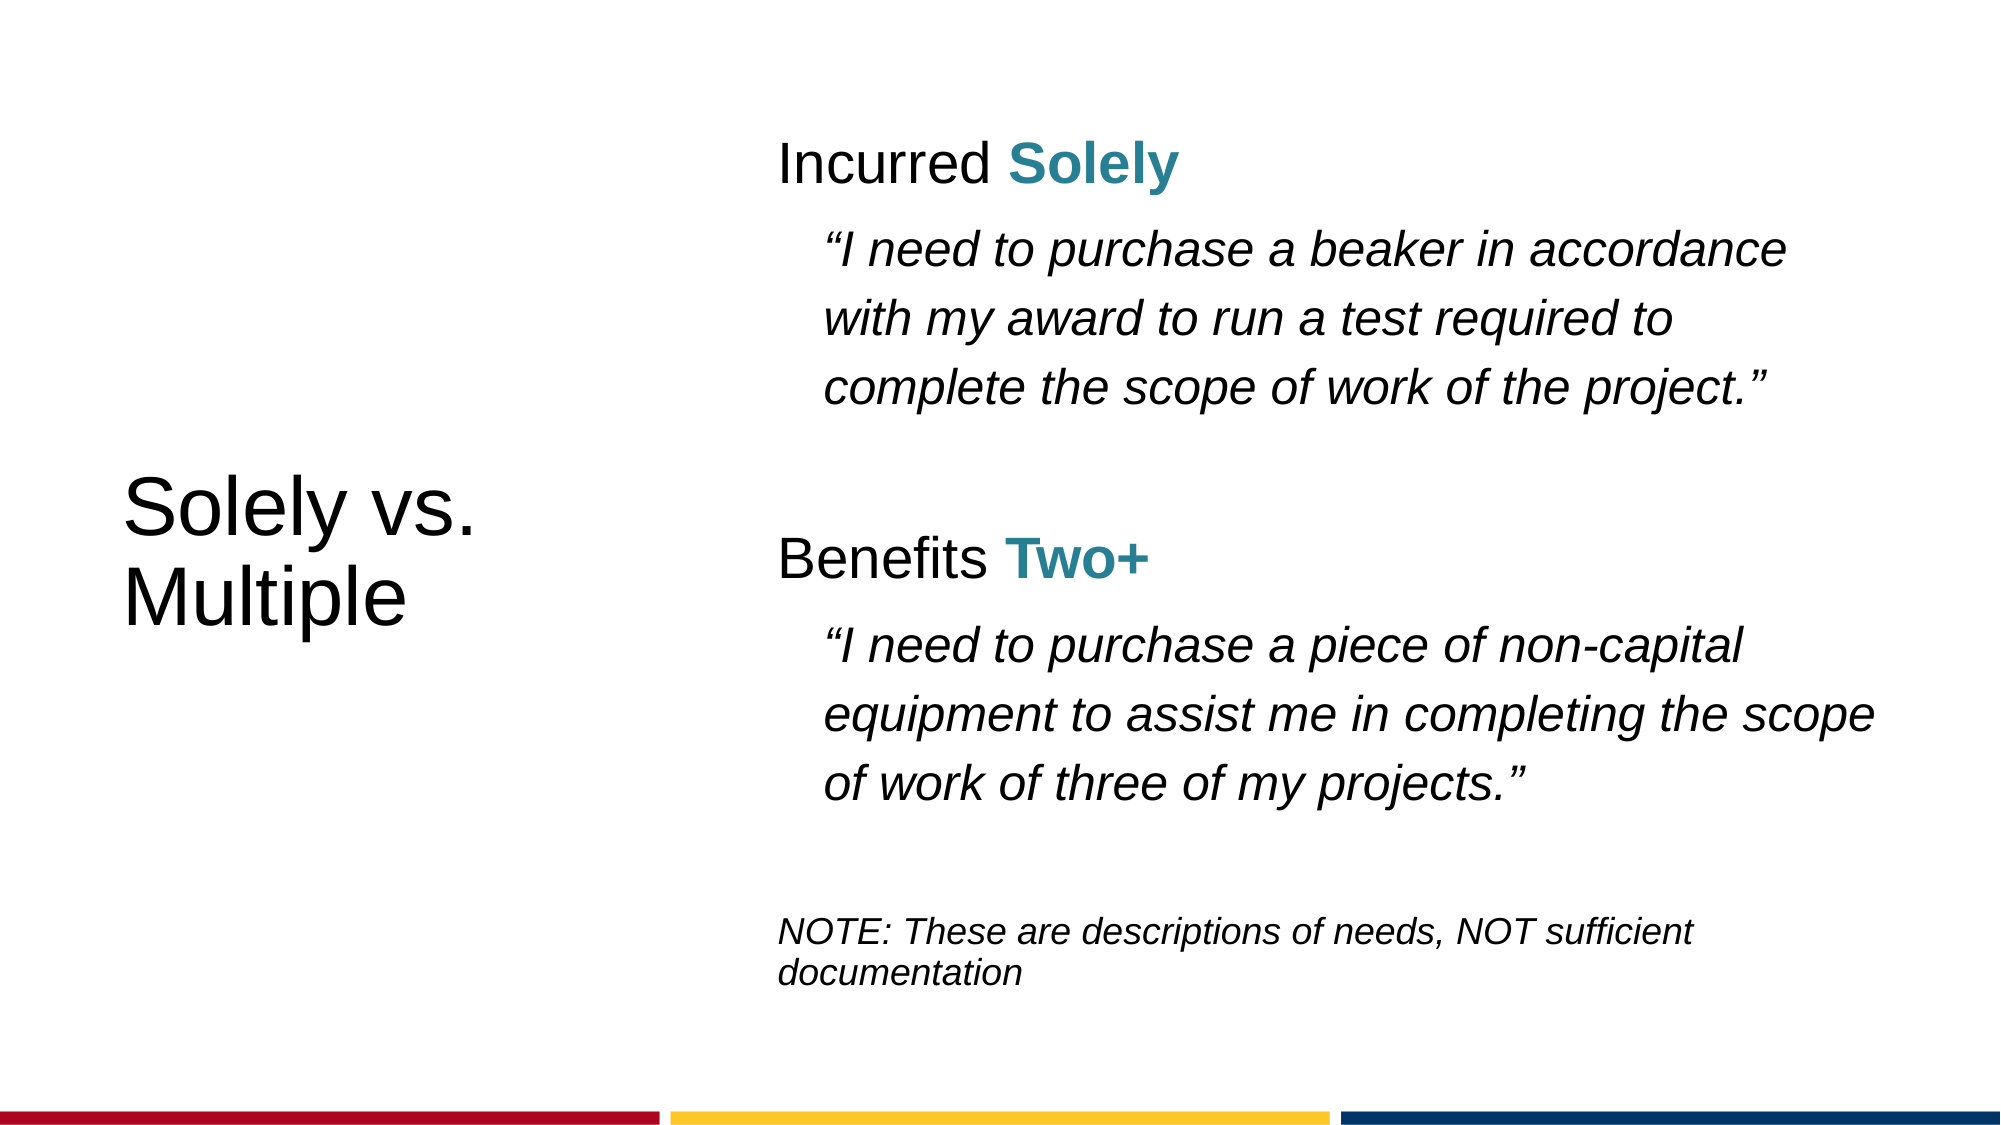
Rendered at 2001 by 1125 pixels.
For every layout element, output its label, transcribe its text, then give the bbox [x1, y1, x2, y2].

picture [0, 1111, 2000, 1125]
list Incurred Solely “I need to purchase a beaker in accordance with my award to run a test required to complete the scope of work of the project.” Benefits Two+ “I need to purchase a piece of non-capital equipment to assist me in completing the scope of work of three of my projects.” NOTE: These are descriptions of needs, NOT sufficient documentation [762, 94, 1893, 1014]
title Solely vs. Multiple [107, 94, 718, 1014]
